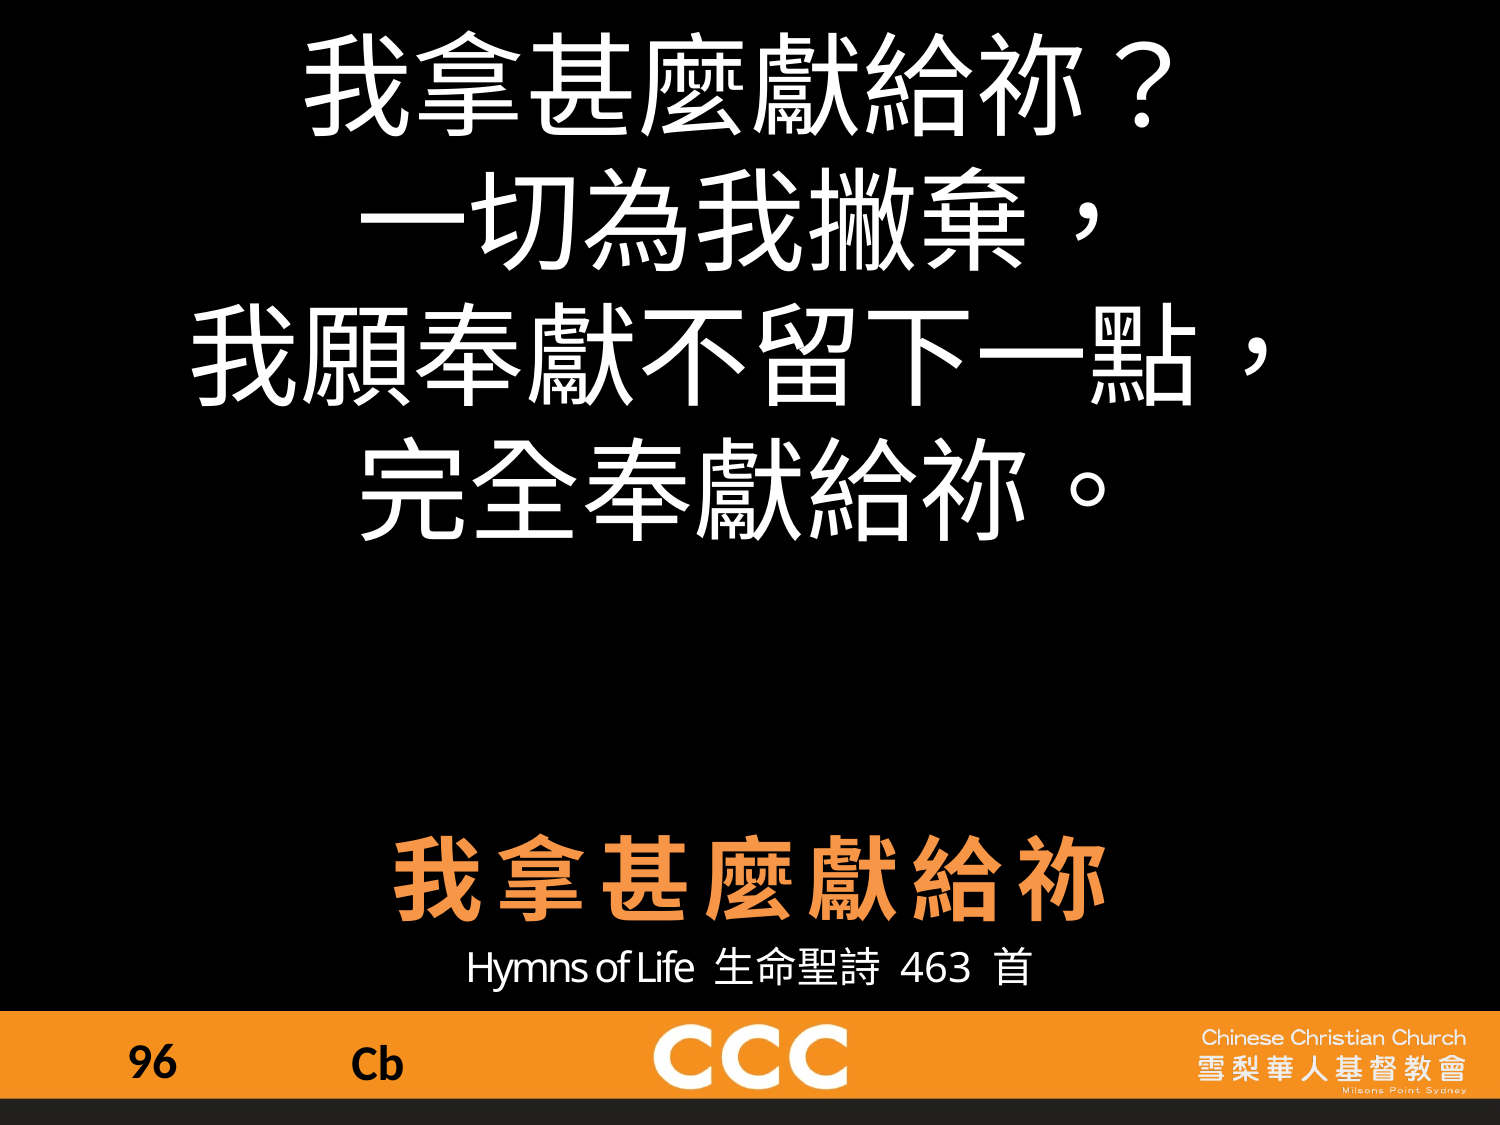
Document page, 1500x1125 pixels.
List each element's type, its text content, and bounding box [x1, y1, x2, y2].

text_box 我拿甚麼獻給祢？ 一切為我撇棄， 我願奉獻不留下一點， 完全奉獻給祢。 [0, 7, 1500, 562]
text_box Hymns of Life 生命聖詩 463 首 [194, 933, 1306, 999]
text_box 我拿甚麼獻給祢 [222, 814, 1278, 939]
slide_number 96 [112, 1020, 215, 1094]
text_box Cb [336, 1023, 486, 1099]
picture [0, 1011, 1500, 1125]
